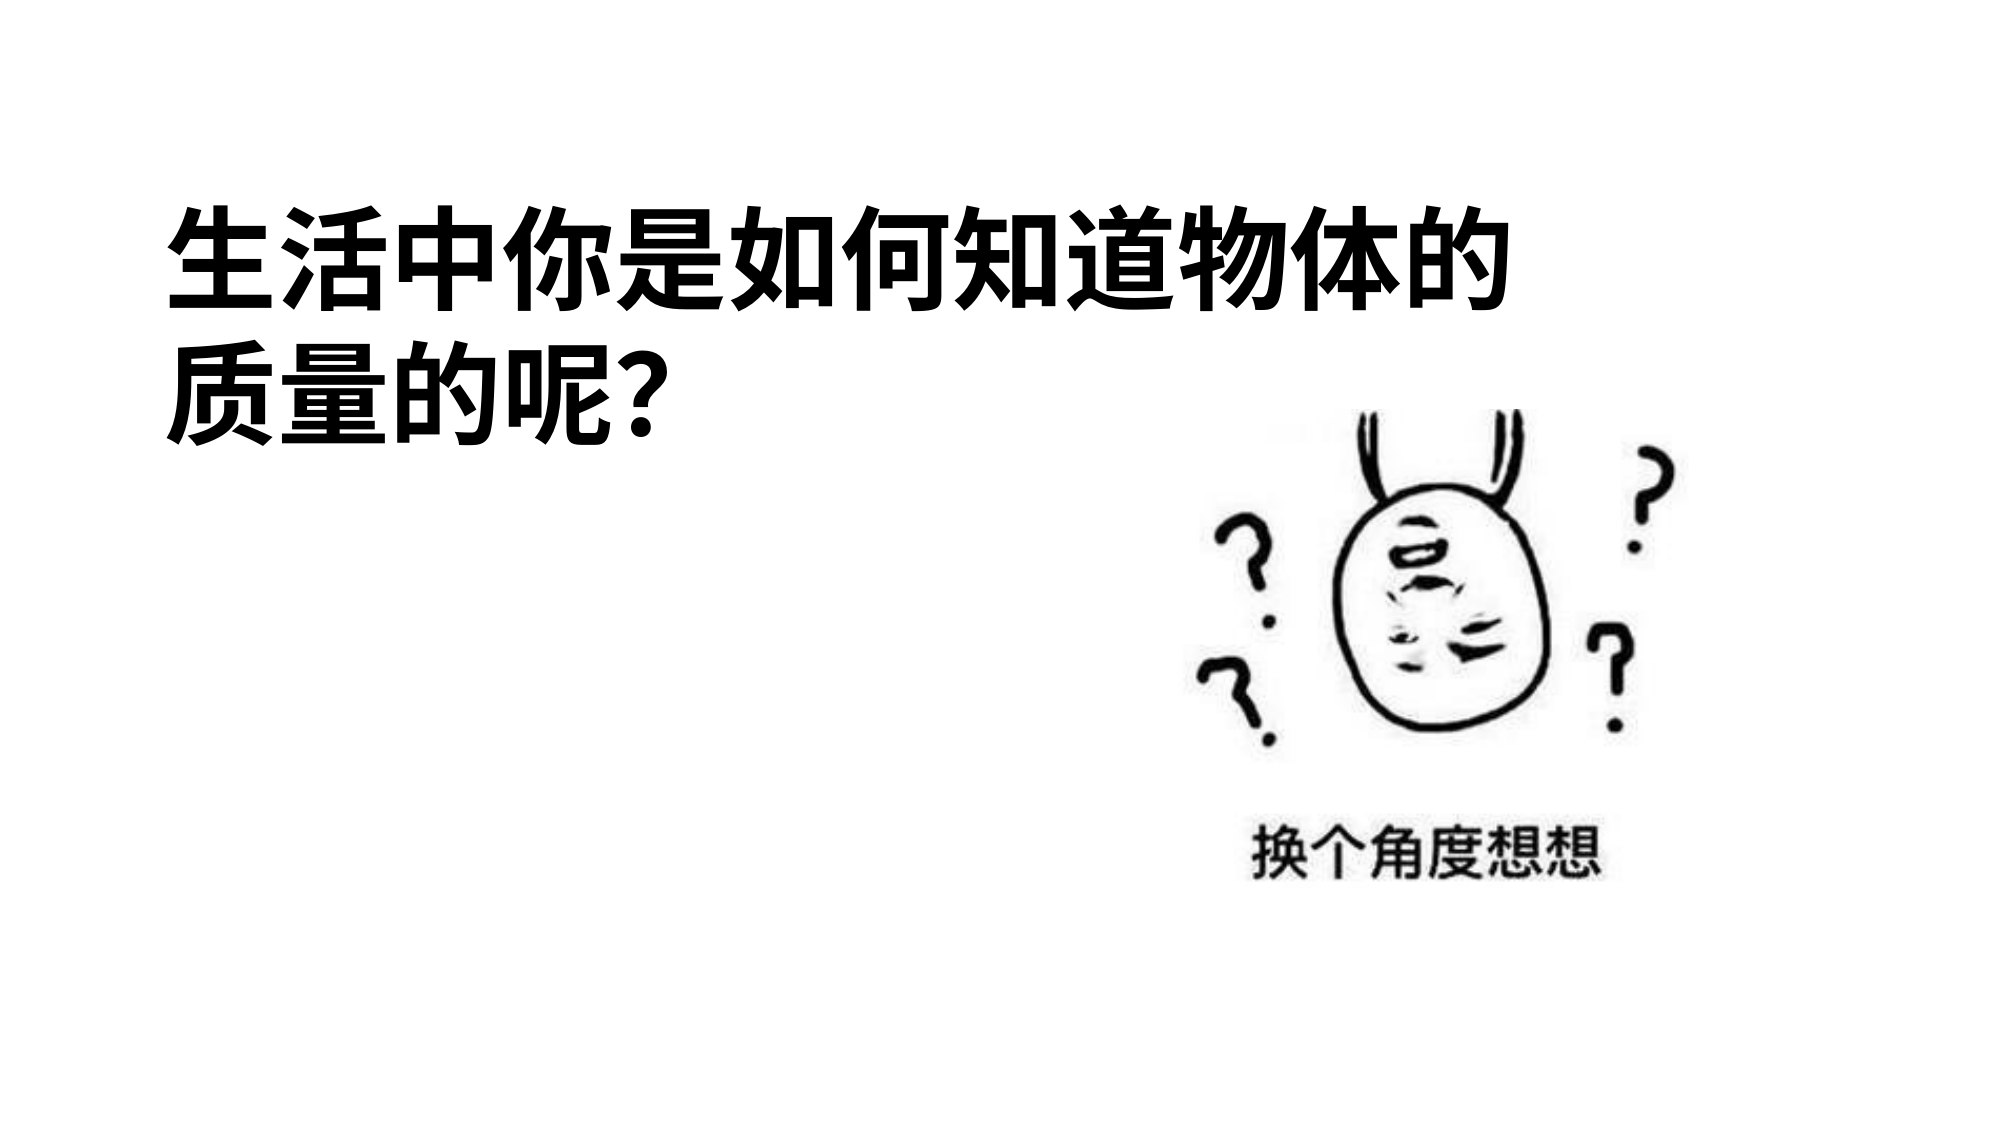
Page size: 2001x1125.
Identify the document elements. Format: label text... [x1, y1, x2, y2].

picture [1167, 409, 1693, 888]
text_box 生活中你是如何知道物体的质量的呢？ [150, 181, 1621, 467]
